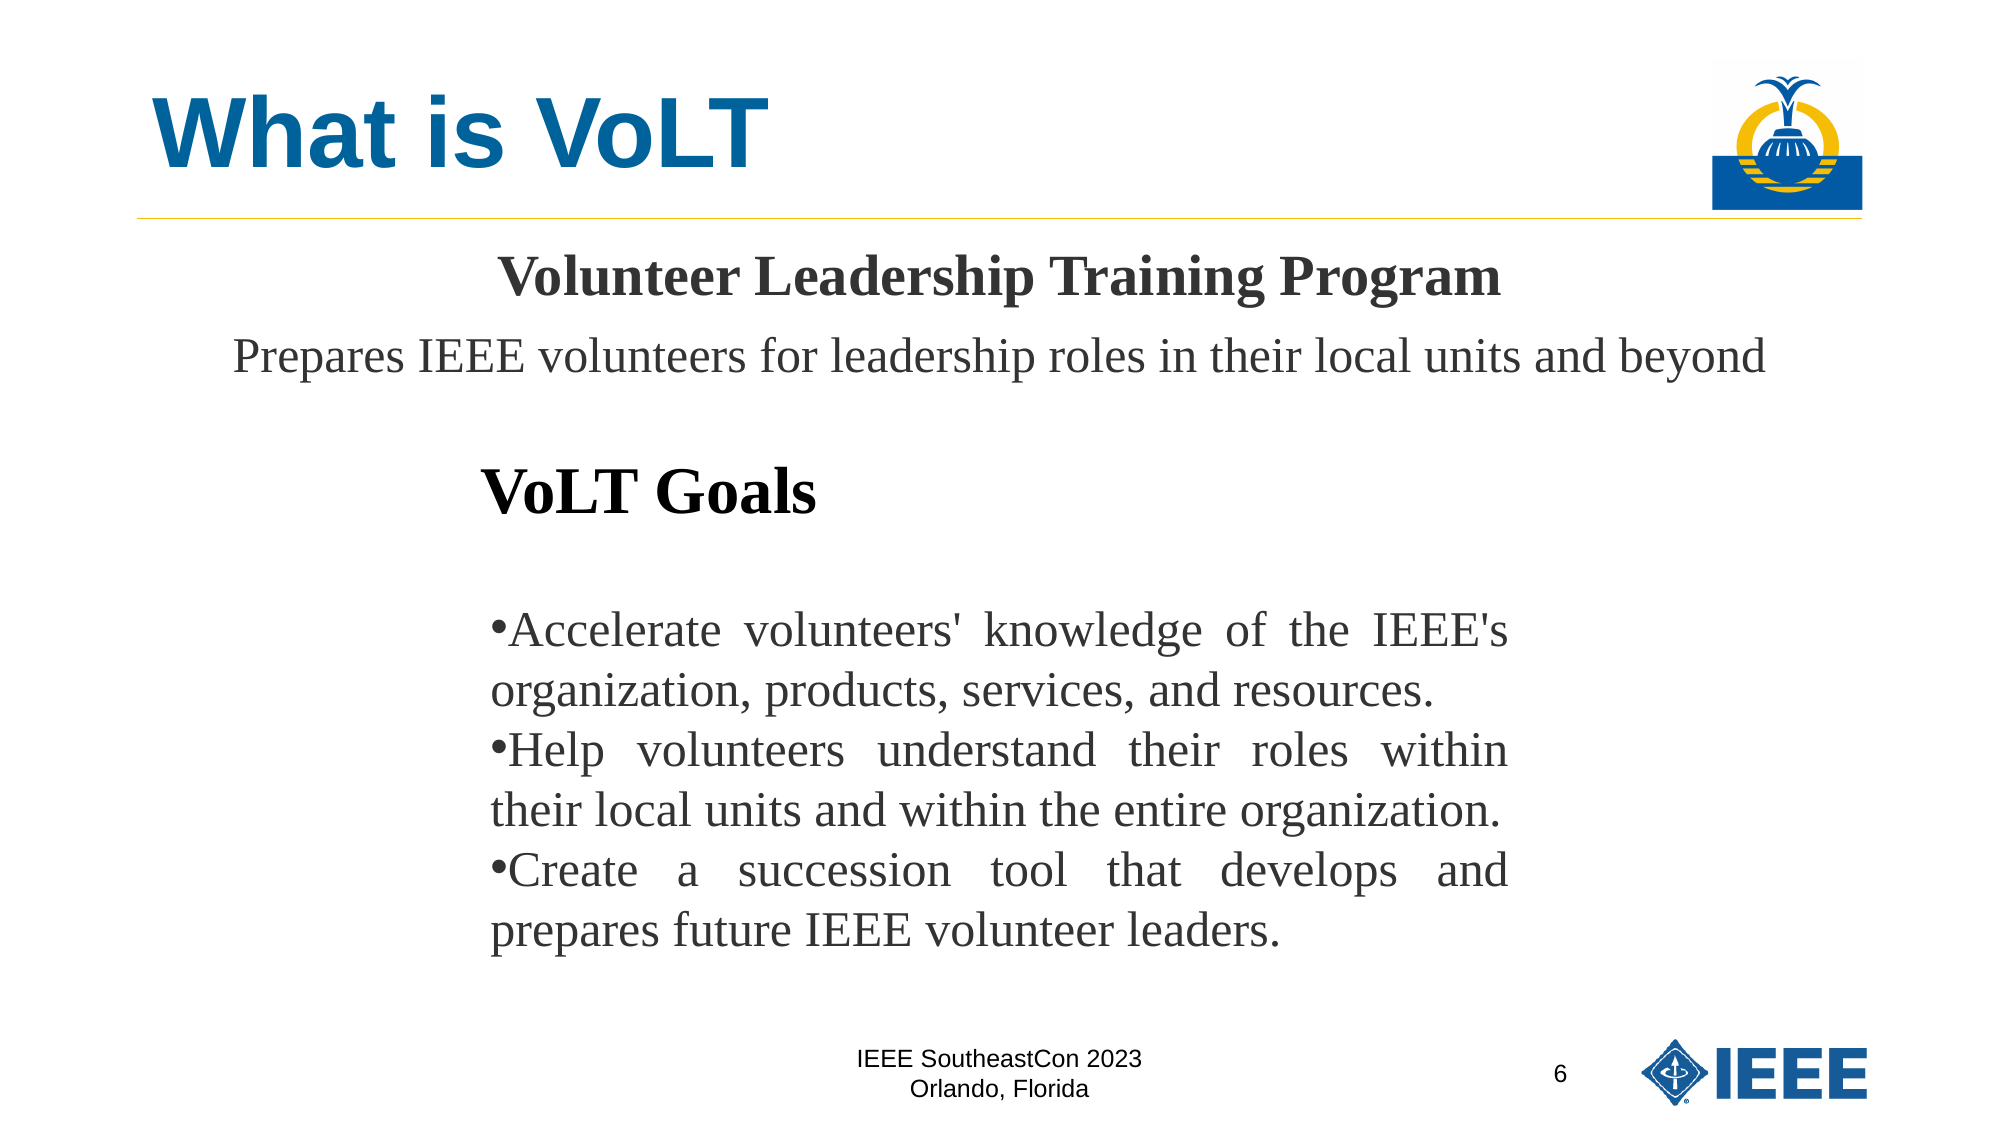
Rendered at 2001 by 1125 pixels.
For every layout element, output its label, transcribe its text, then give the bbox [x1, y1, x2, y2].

title What is VoLT [137, 59, 1677, 210]
text_box Accelerate volunteers' knowledge of the IEEE's organization, products, services, and resources. Help volunteers understand their roles within their local units and within the entire organization. Create a succession tool that develops and prepares future IEEE volunteer leaders. [475, 589, 1525, 965]
text_box VoLT Goals [465, 439, 833, 535]
picture [1641, 1039, 1867, 1106]
list Volunteer Leadership Training Program Prepares IEEE volunteers for leadership roles in their local units and beyond [51, 238, 1949, 532]
slide_number 6 [1538, 1042, 1863, 1103]
picture [1712, 59, 1863, 210]
footer IEEE SoutheastCon 2023 Orlando, Florida [662, 1042, 1338, 1103]
